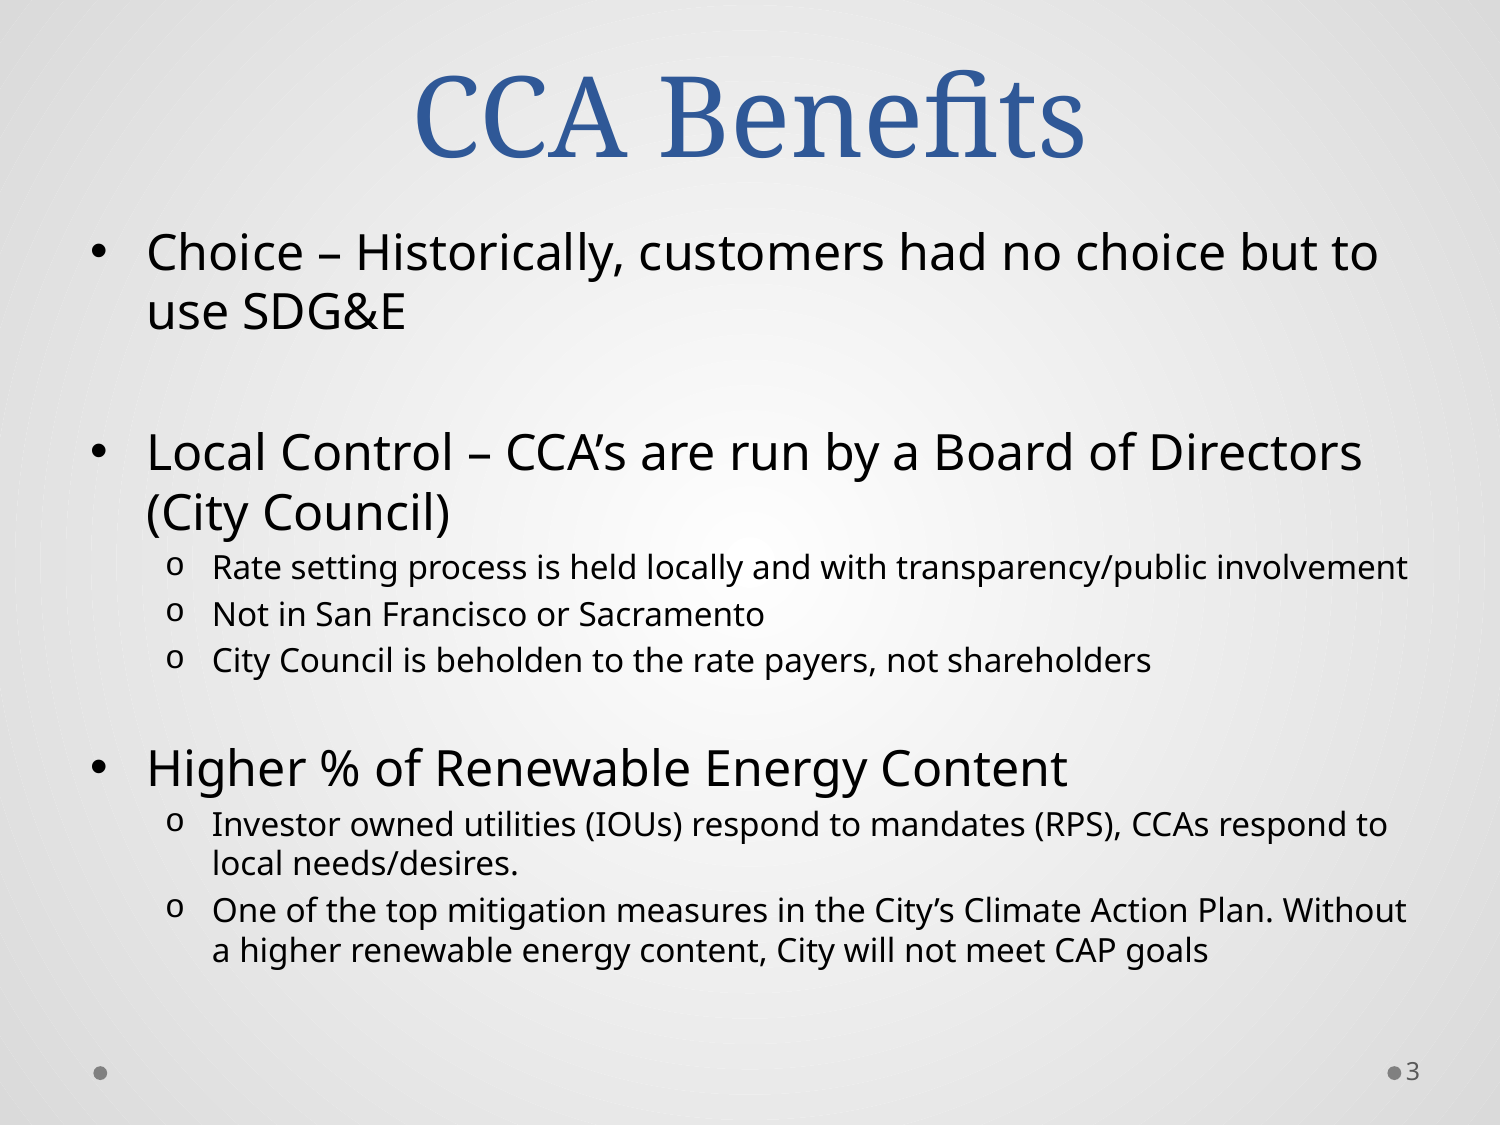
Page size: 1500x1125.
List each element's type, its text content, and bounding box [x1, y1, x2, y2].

title CCA Benefits [75, 50, 1425, 188]
slide_number 3 [1401, 1042, 1494, 1103]
list Choice – Historically, customers had no choice but to use SDG&E Local Control – CCA’s are run by a Board of Directors (City Council) Rate setting process is held locally and with transparency/public involvement Not in San Francisco or Sacramento City Council is beholden to the rate payers, not shareholders Higher % of Renewable Energy Content Investor owned utilities (IOUs) respond to mandates (RPS), CCAs respond to local needs/desires. One of the top mitigation measures in the City’s Climate Action Plan. Without a higher renewable energy content, City will not meet CAP goals [75, 212, 1450, 1088]
